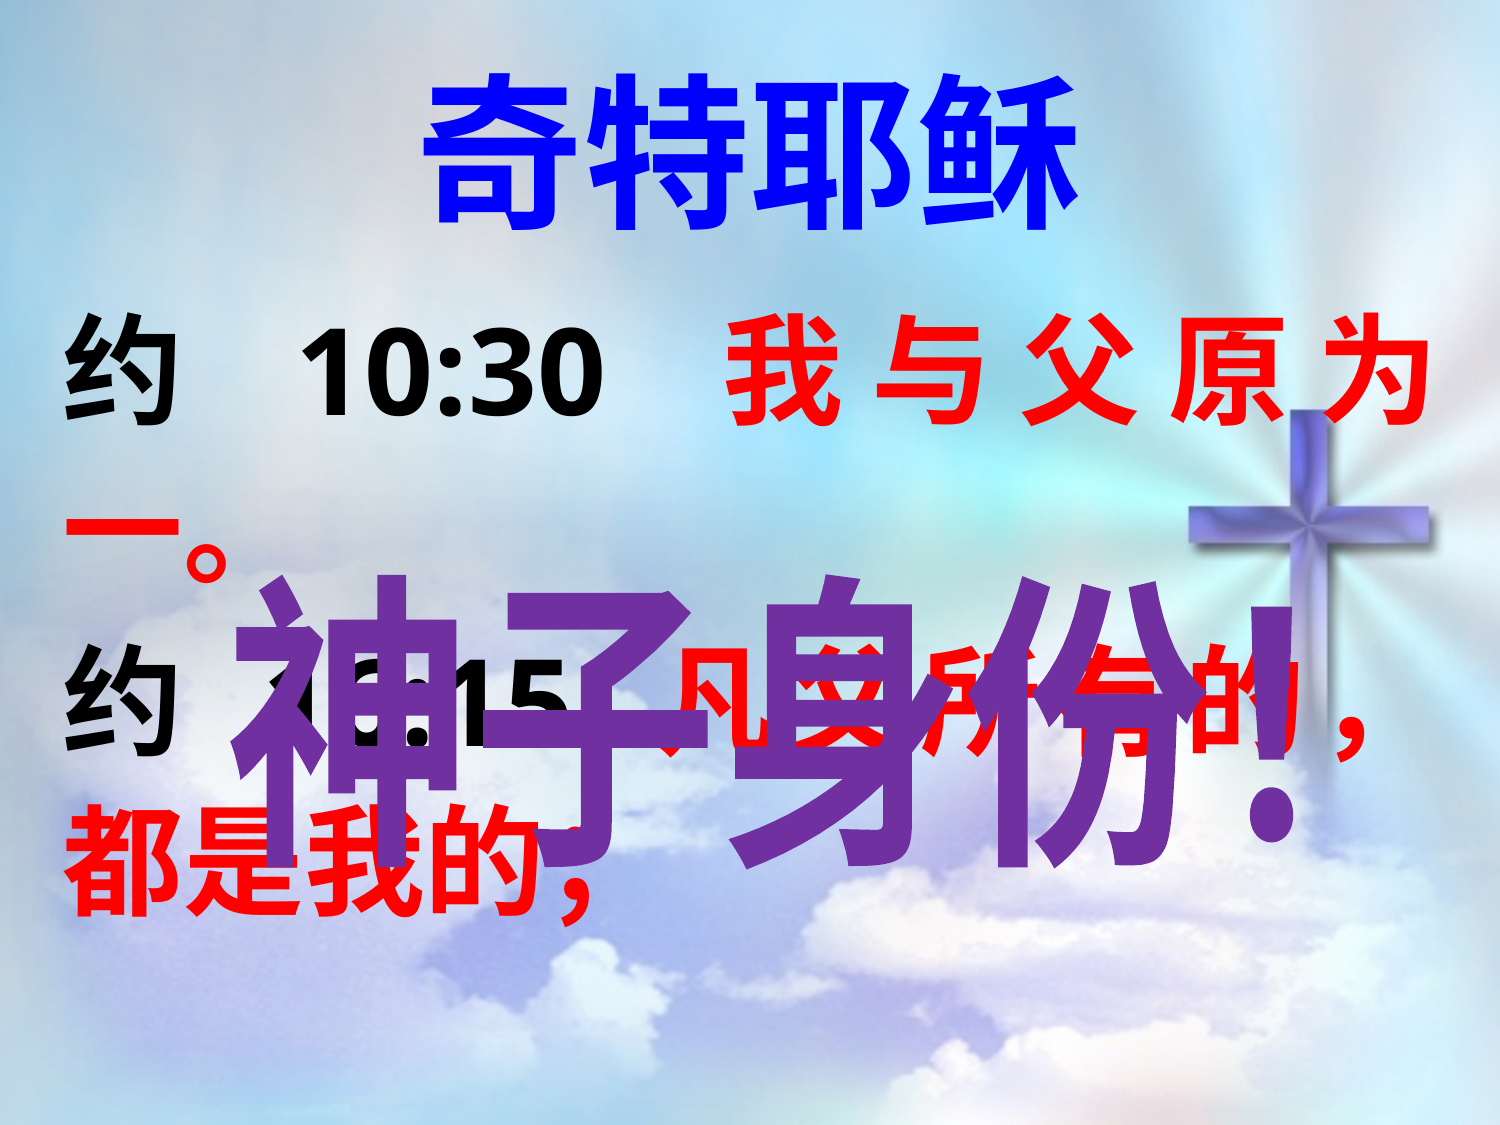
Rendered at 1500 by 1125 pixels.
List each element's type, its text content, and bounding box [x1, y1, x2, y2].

title 奇特耶稣 [123, 54, 1376, 243]
list 约 10:30 我与父原为一。 约 16:15 凡父所有的，都是我的； [47, 272, 1454, 1088]
picture [0, 0, 1500, 1125]
